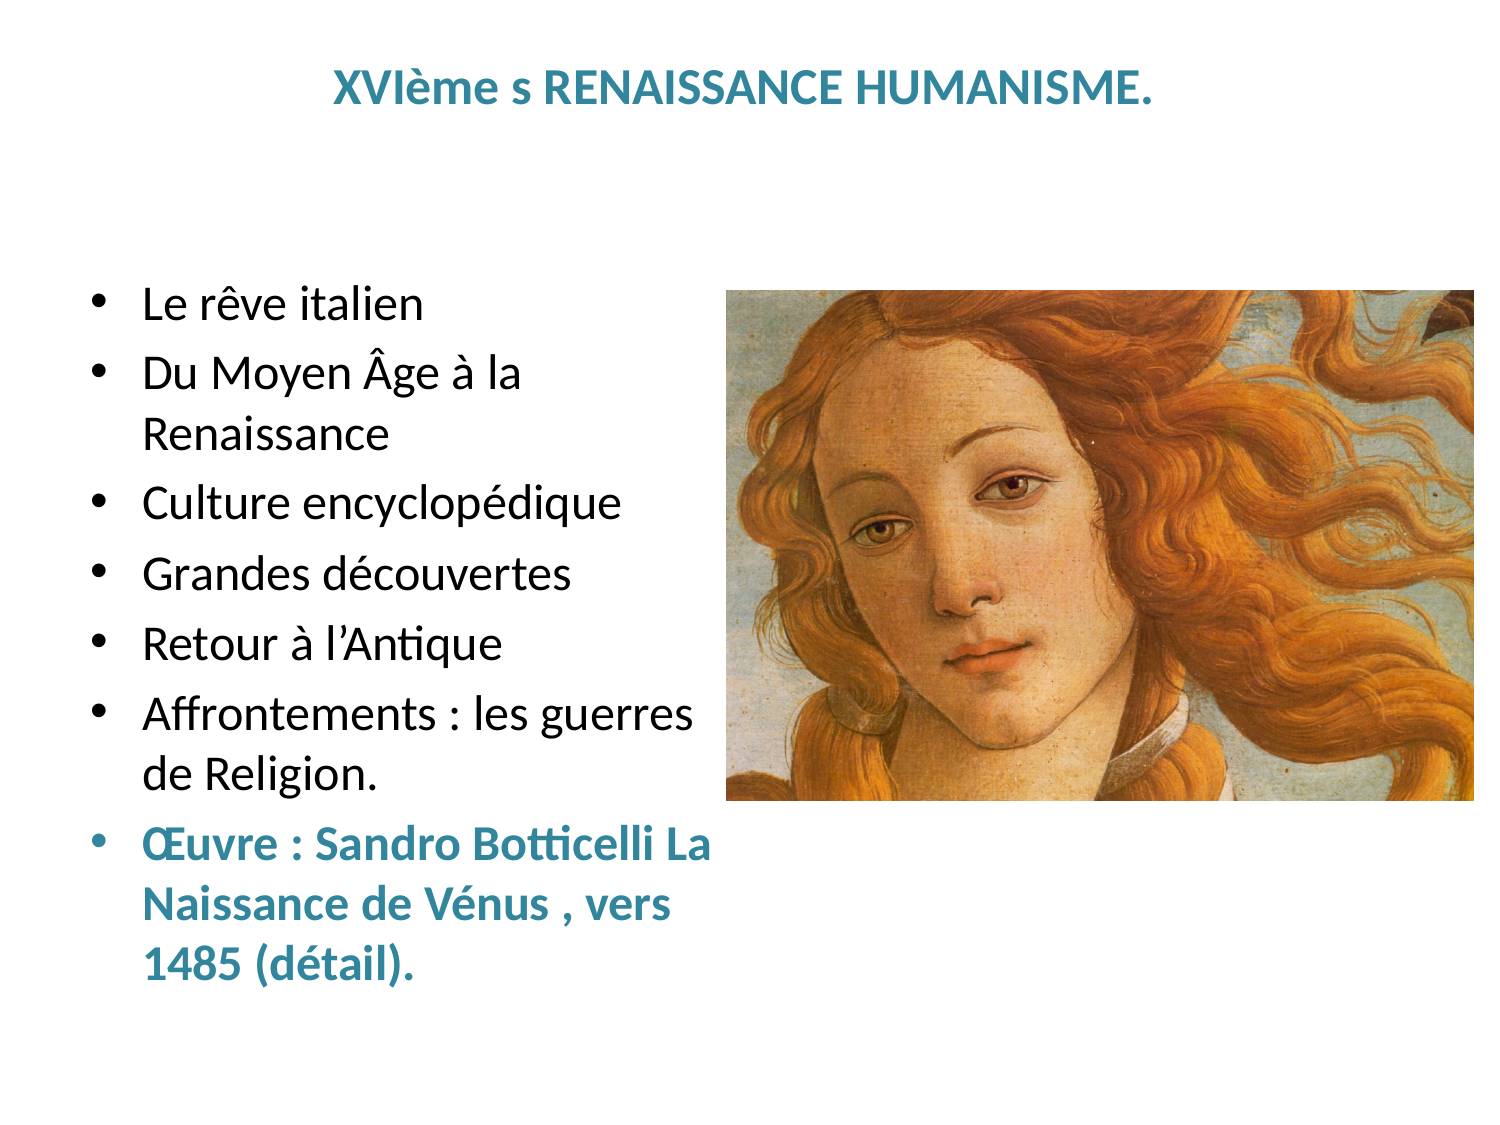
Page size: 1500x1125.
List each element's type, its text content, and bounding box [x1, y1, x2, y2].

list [726, 290, 1474, 802]
title XVIème s RENAISSANCE HUMANISME. [75, 45, 1425, 185]
list Le rêve italien Du Moyen Âge à la Renaissance Culture encyclopédique Grandes découvertes Retour à l’Antique Affrontements : les guerres de Religion. Œuvre : Sandro Botticelli La Naissance de Vénus , vers 1485 (détail). [75, 262, 738, 1005]
